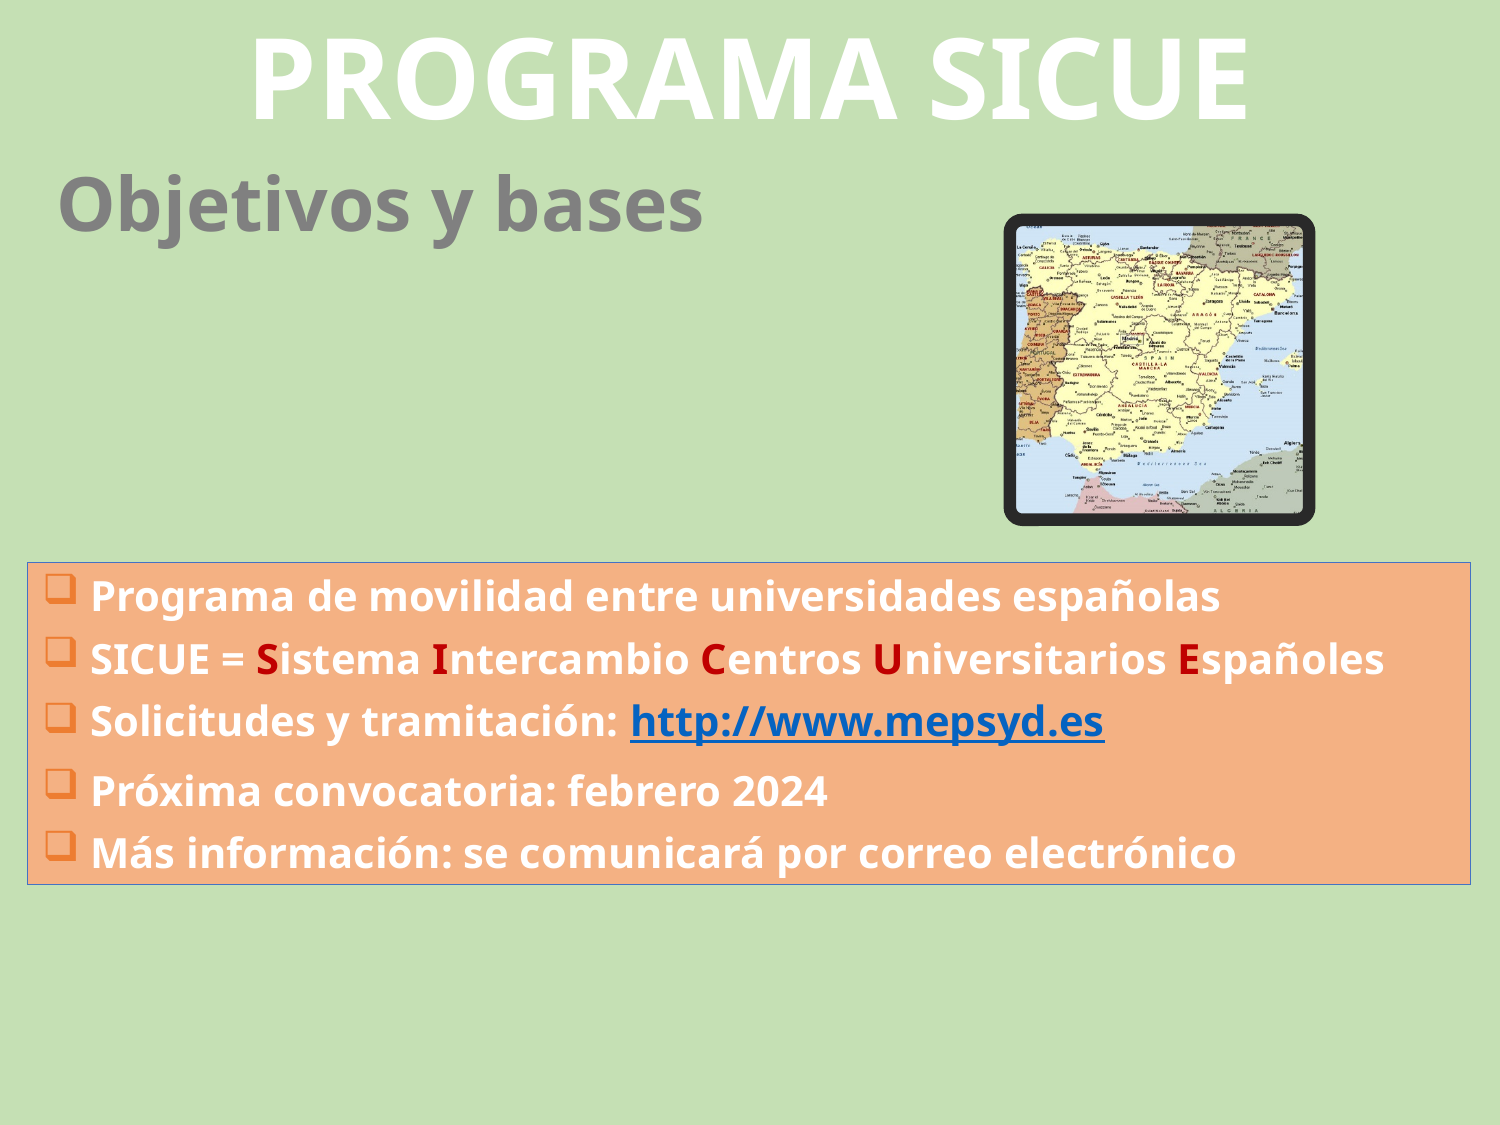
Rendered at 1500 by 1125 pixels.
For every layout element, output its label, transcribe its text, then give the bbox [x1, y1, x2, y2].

text_box Objetivos y bases [41, 148, 1459, 254]
text_box PROGRAMA SICUE [0, 0, 1500, 150]
text_box Programa de movilidad entre universidades españolas SICUE = Sistema Intercambio Centros Universitarios Españoles Solicitudes y tramitación: http://www.mepsyd.es Próxima convocatoria: febrero 2024 Más información: se comunicará por correo electrónico [27, 562, 1471, 885]
picture [1009, 219, 1310, 520]
